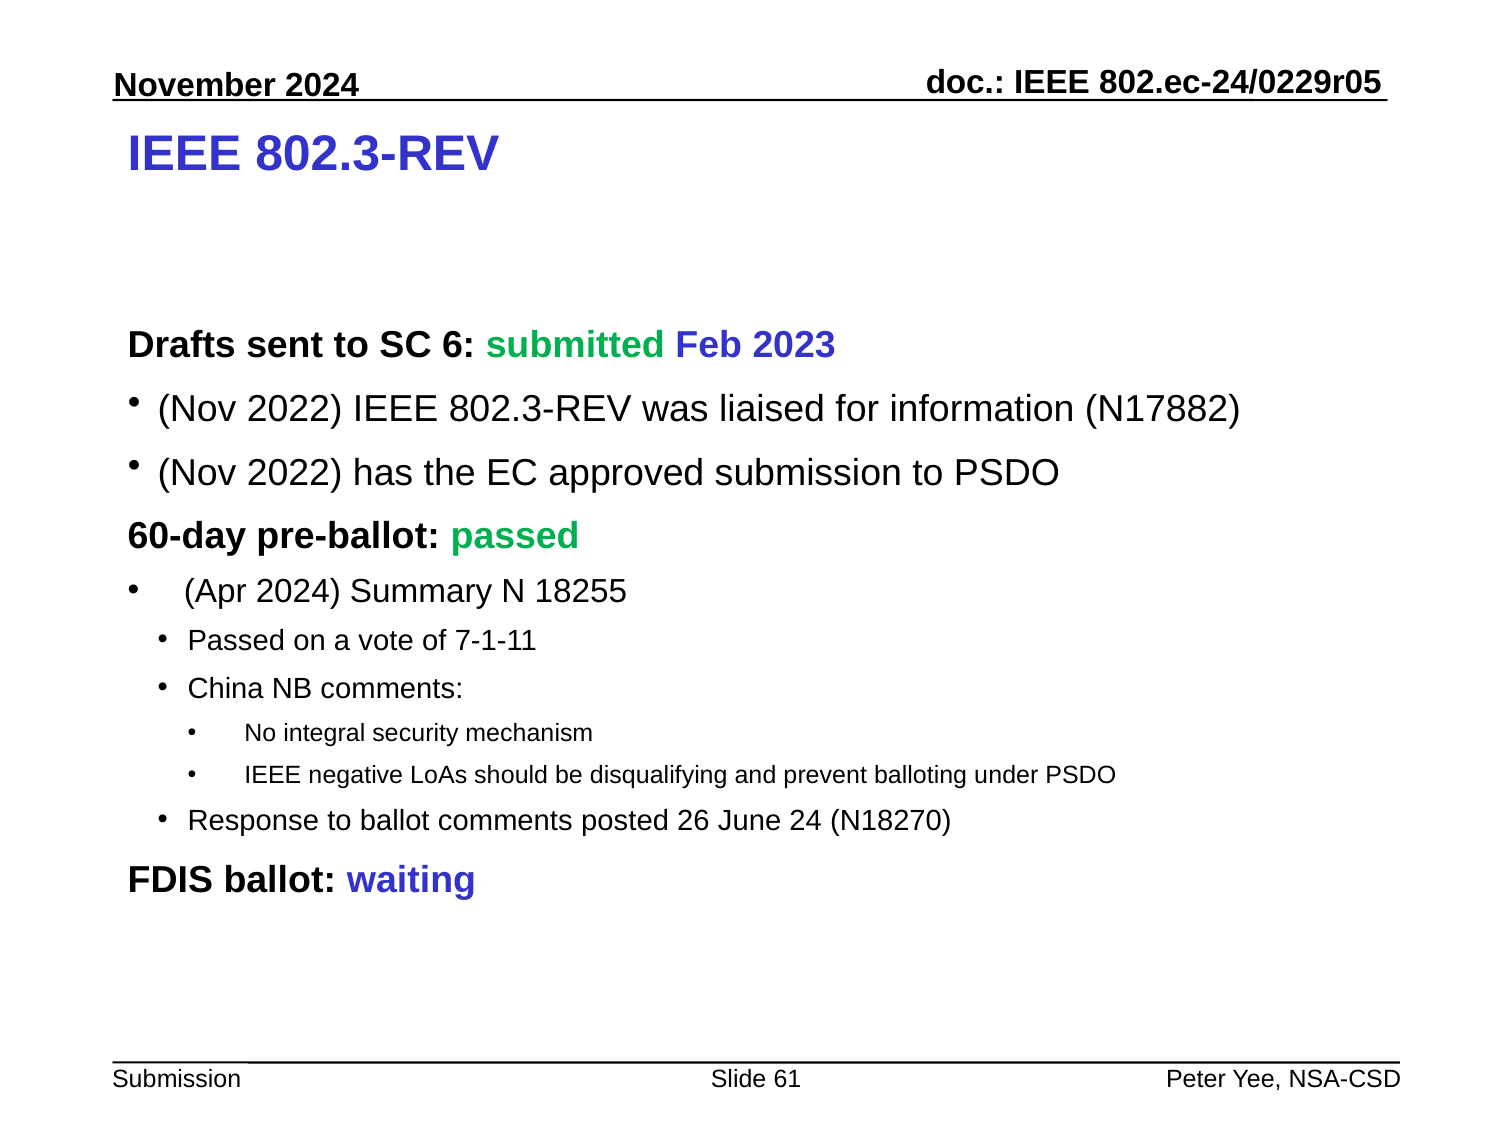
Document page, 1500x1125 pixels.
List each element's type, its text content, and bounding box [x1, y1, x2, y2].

footer Peter Yee, NSA-CSD [1164, 1061, 1402, 1093]
slide_number Slide 61 [709, 1061, 803, 1093]
title IEEE 802.3-REV [112, 112, 1388, 288]
list Drafts sent to SC 6: submitted Feb 2023 (Nov 2022) IEEE 802.3-REV was liaised for information (N17882) (Nov 2022) has the EC approved submission to PSDO 60-day pre-ballot: passed (Apr 2024) Summary N 18255 Passed on a vote of 7-1-11 China NB comments: No integral security mechanism IEEE negative LoAs should be disqualifying and prevent balloting under PSDO Response to ballot comments posted 26 June 24 (N18270) FDIS ballot: waiting [112, 312, 1388, 988]
